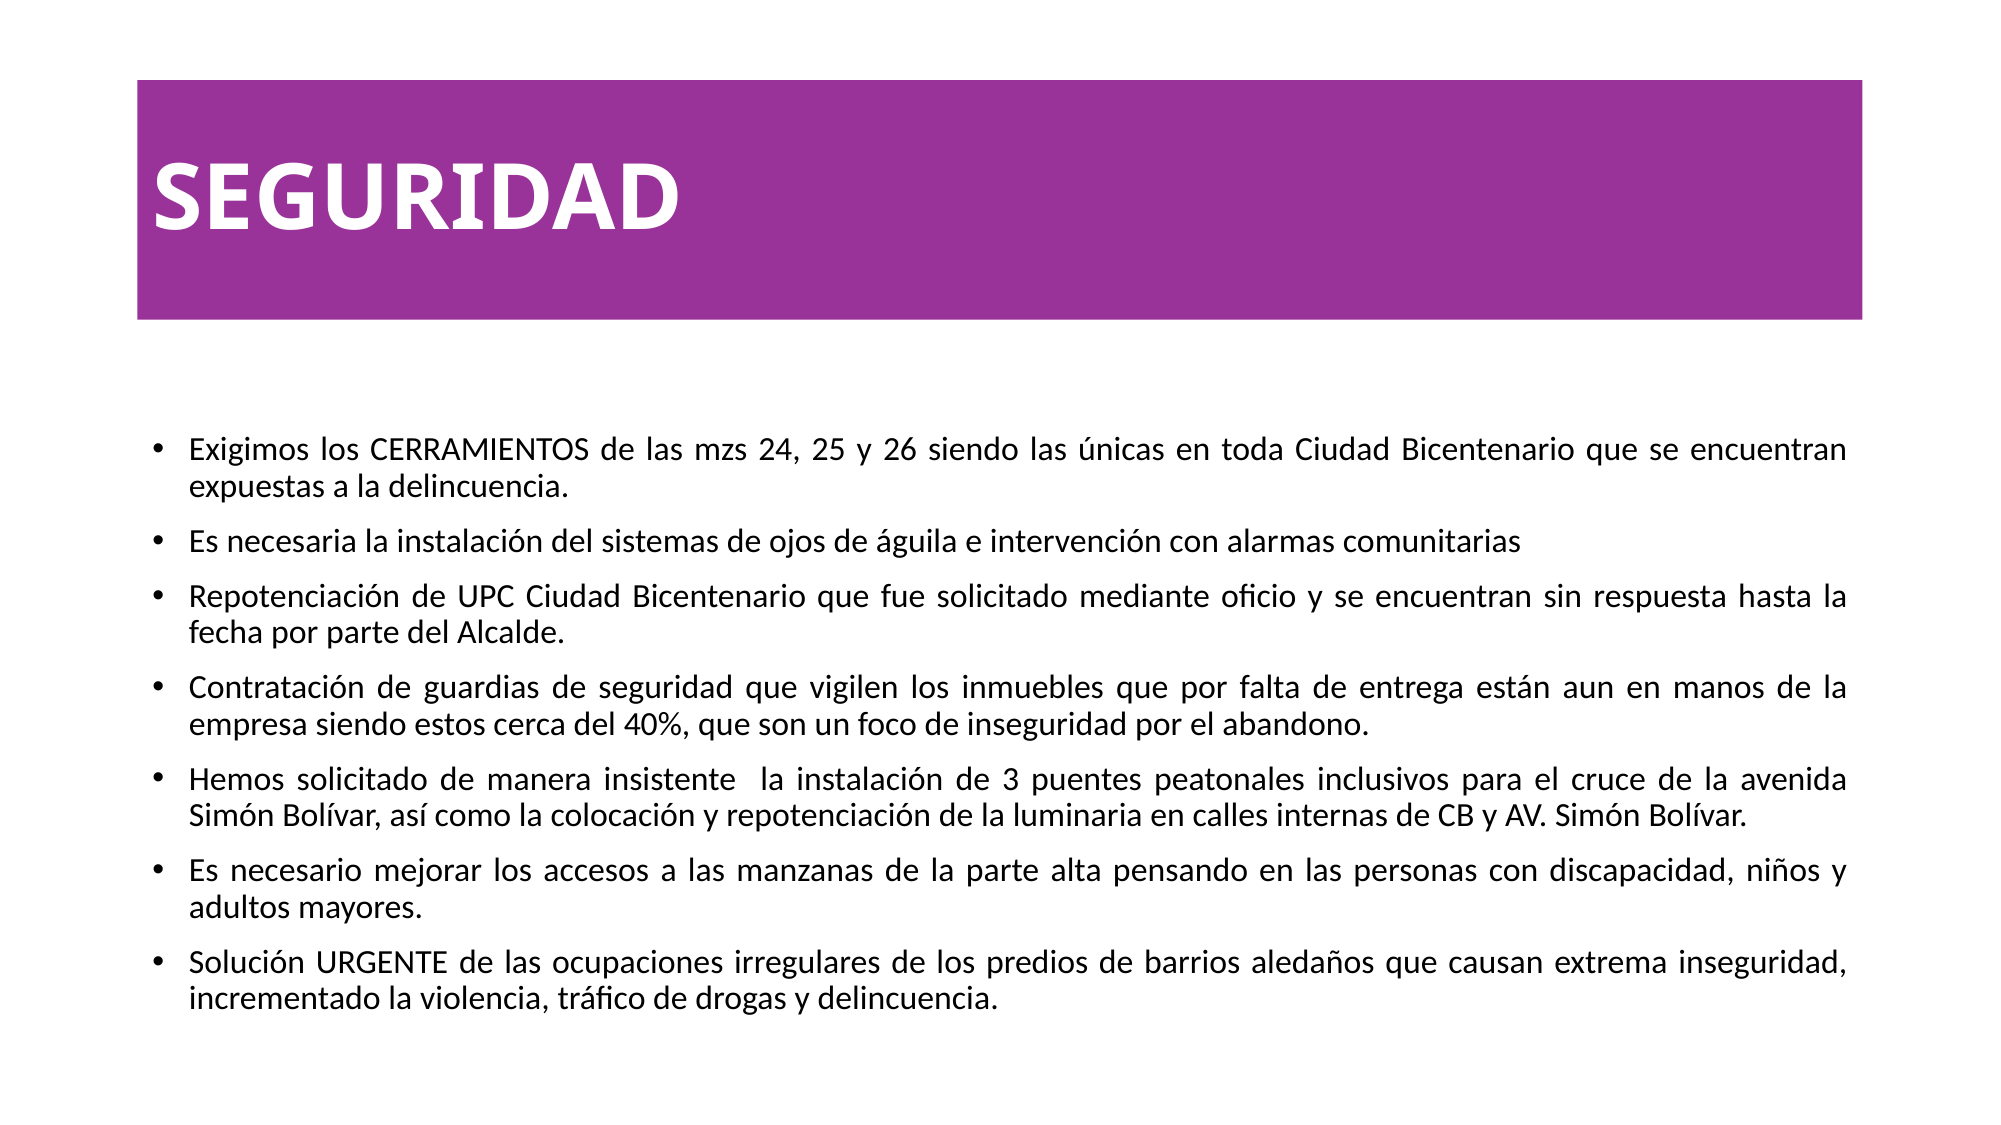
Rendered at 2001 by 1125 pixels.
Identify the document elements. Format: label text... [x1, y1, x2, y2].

title SEGURIDAD [137, 80, 1863, 320]
list Exigimos los CERRAMIENTOS de las mzs 24, 25 y 26 siendo las únicas en toda Ciudad Bicentenario que se encuentran expuestas a la delincuencia. Es necesaria la instalación del sistemas de ojos de águila e intervención con alarmas comunitarias Repotenciación de UPC Ciudad Bicentenario que fue solicitado mediante oficio y se encuentran sin respuesta hasta la fecha por parte del Alcalde. Contratación de guardias de seguridad que vigilen los inmuebles que por falta de entrega están aun en manos de la empresa siendo estos cerca del 40%, que son un foco de inseguridad por el abandono. Hemos solicitado de manera insistente la instalación de 3 puentes peatonales inclusivos para el cruce de la avenida Simón Bolívar, así como la colocación y repotenciación de la luminaria en calles internas de CB y AV. Simón Bolívar. Es necesario mejorar los accesos a las manzanas de la parte alta pensando en las personas con discapacidad, niños y adultos mayores. Solución URGENTE de las ocupaciones irregulares de los predios de barrios aledaños que causan extrema inseguridad, incrementado la violencia, tráfico de drogas y delincuencia. [137, 365, 1863, 1026]
